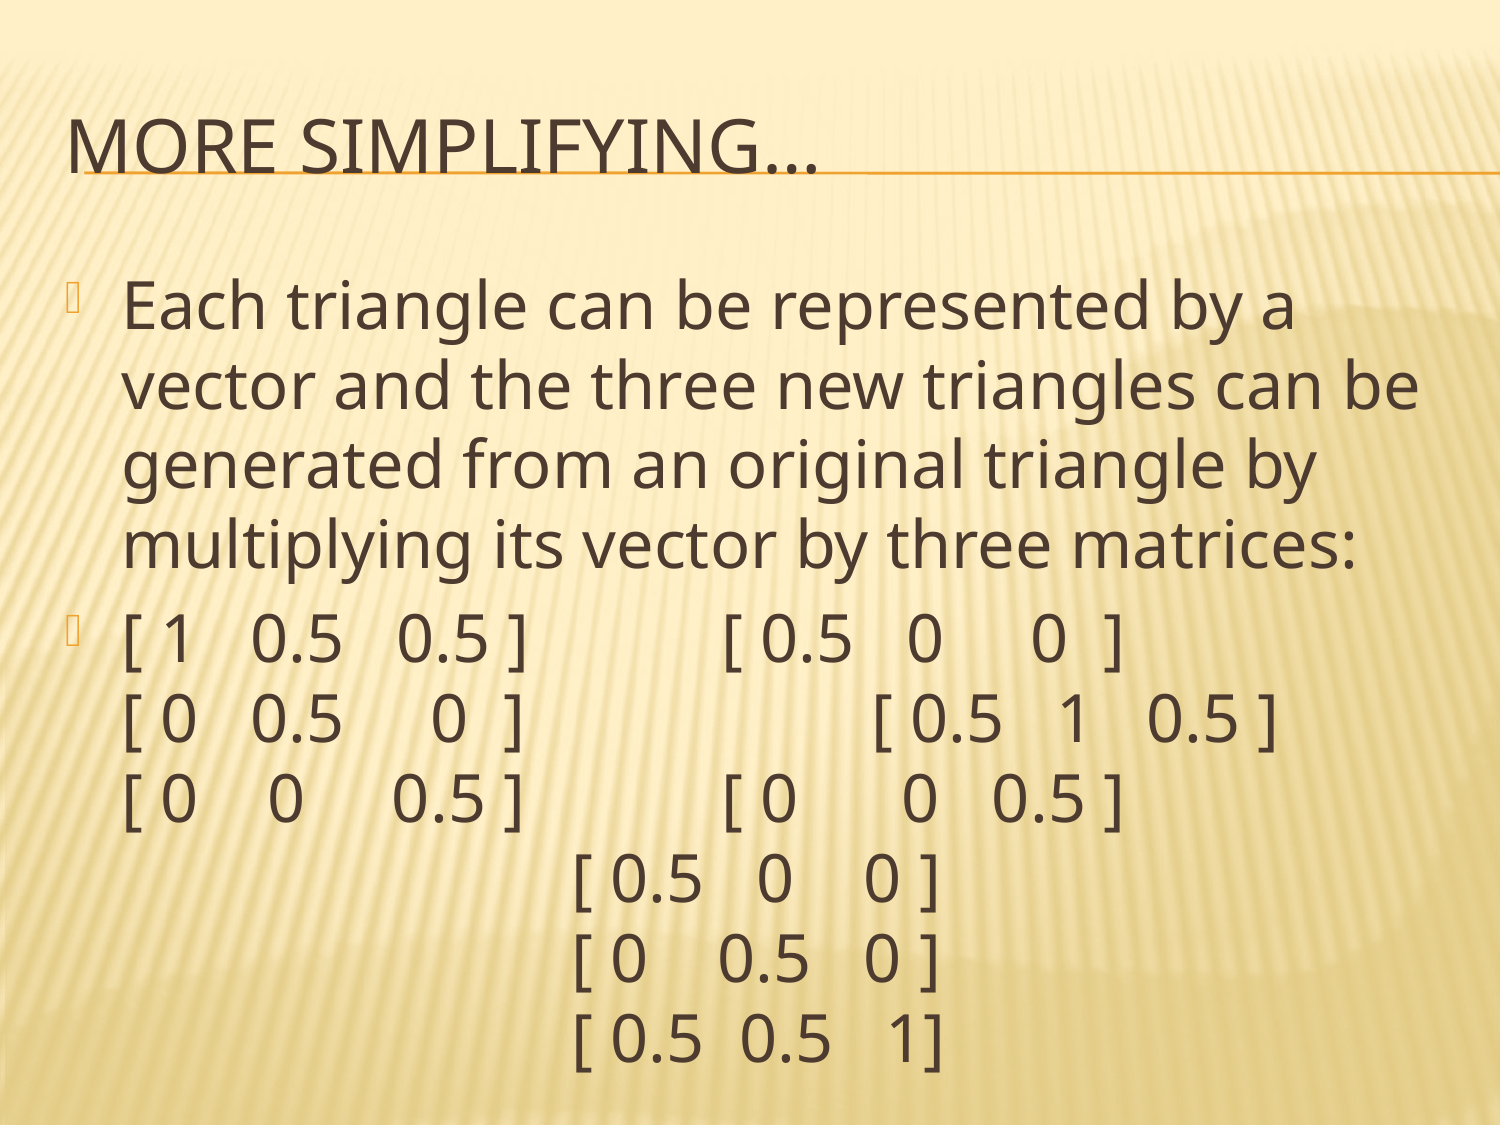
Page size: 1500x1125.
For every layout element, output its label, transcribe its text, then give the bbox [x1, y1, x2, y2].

list Each triangle can be represented by a vector and the three new triangles can be generated from an original triangle by multiplying its vector by three matrices: [ 1 0.5 0.5 ] [ 0.5 0 0 ] [ 0 0.5 0 ] [ 0.5 1 0.5 ] [ 0 0 0.5 ] [ 0 0 0.5 ] [ 0.5 0 0 ] [ 0 0.5 0 ] [ 0.5 0.5 1] [49, 254, 1476, 1125]
title More simplifying… [50, 75, 1475, 213]
